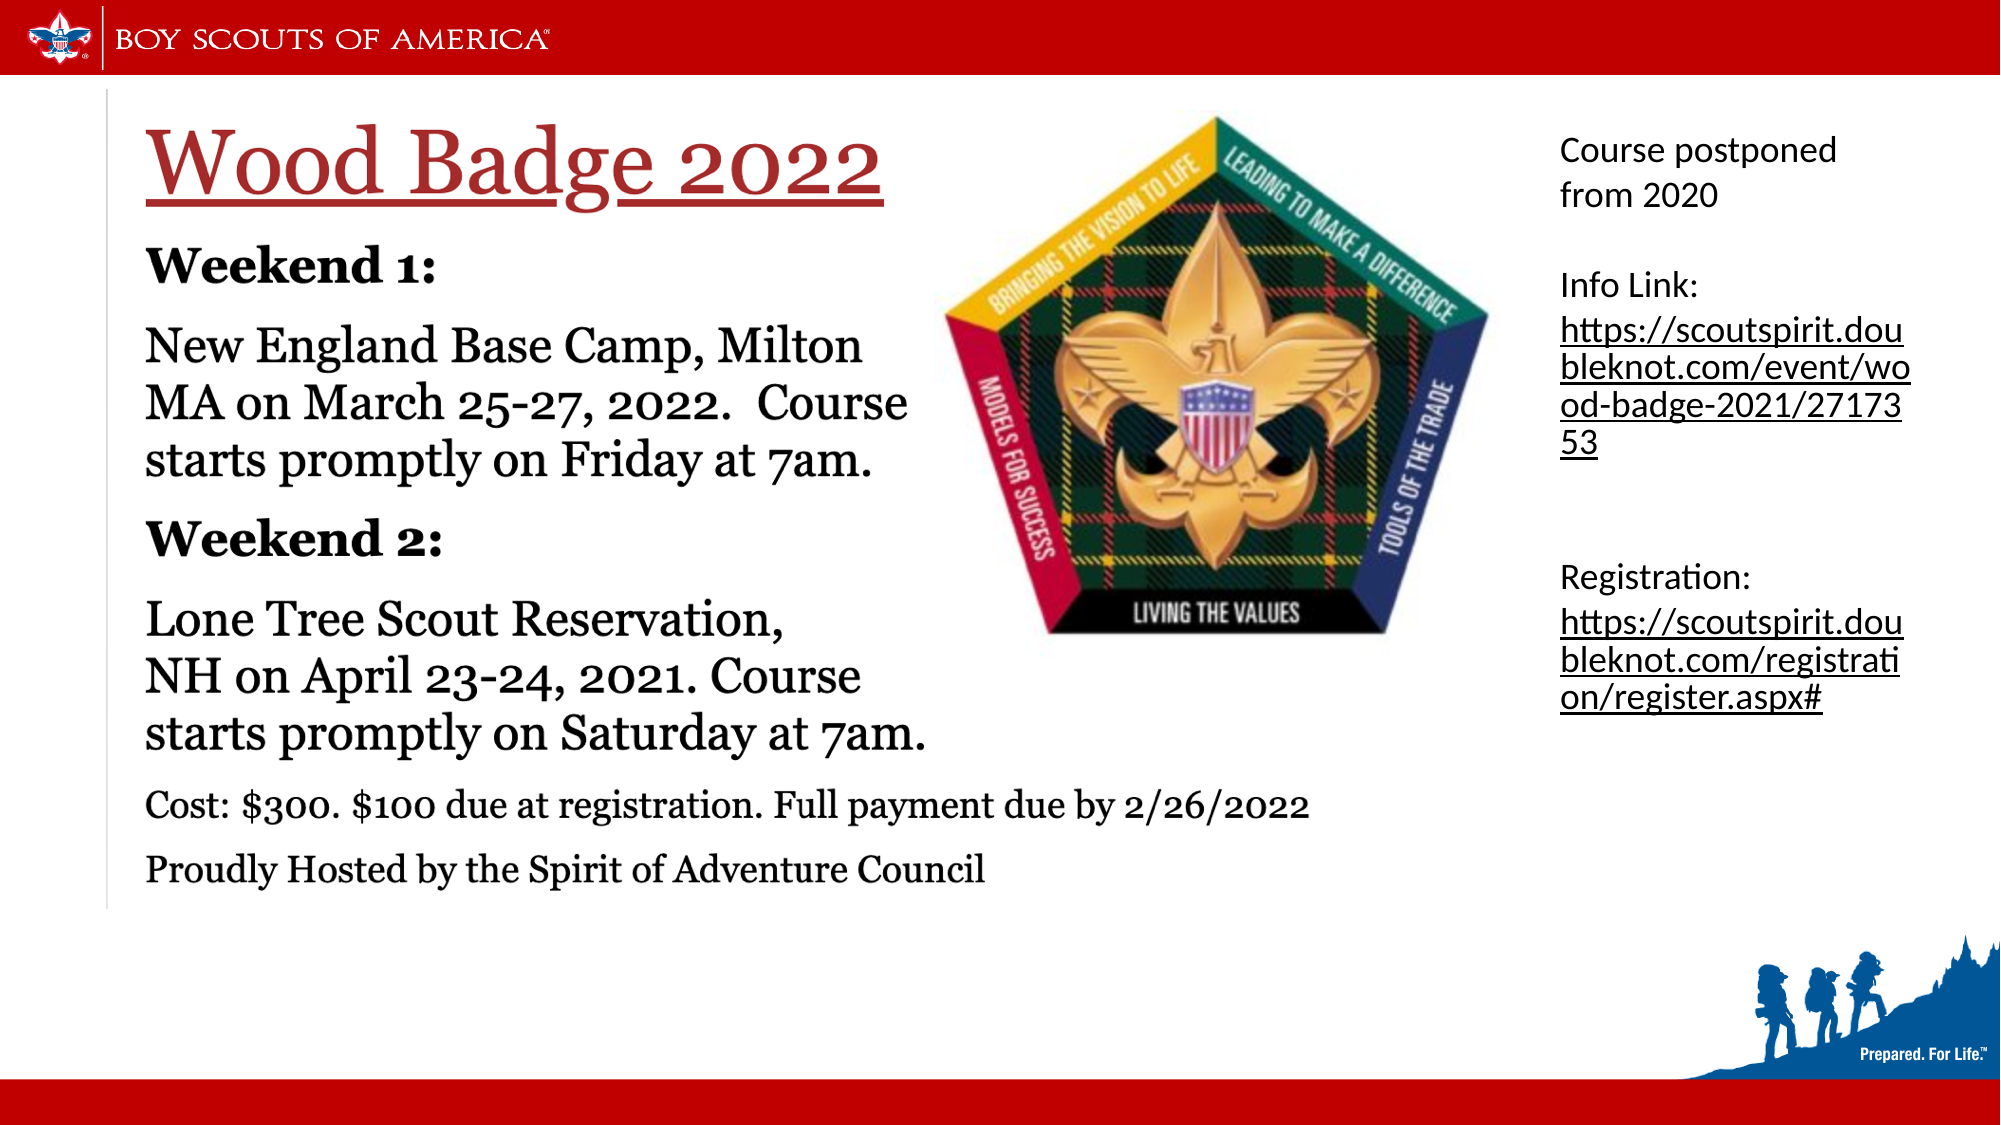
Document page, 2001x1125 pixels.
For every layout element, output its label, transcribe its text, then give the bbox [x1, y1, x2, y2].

picture [1677, 683, 2000, 1079]
picture [103, 89, 1499, 909]
picture [27, 6, 550, 70]
text_box Course postponed from 2020 Info Link: https://scoutspirit.doubleknot.com/event/wood-badge-2021/2717353 Registration: https://scoutspirit.doubleknot.com/registration/register.aspx# [1545, 117, 1932, 582]
